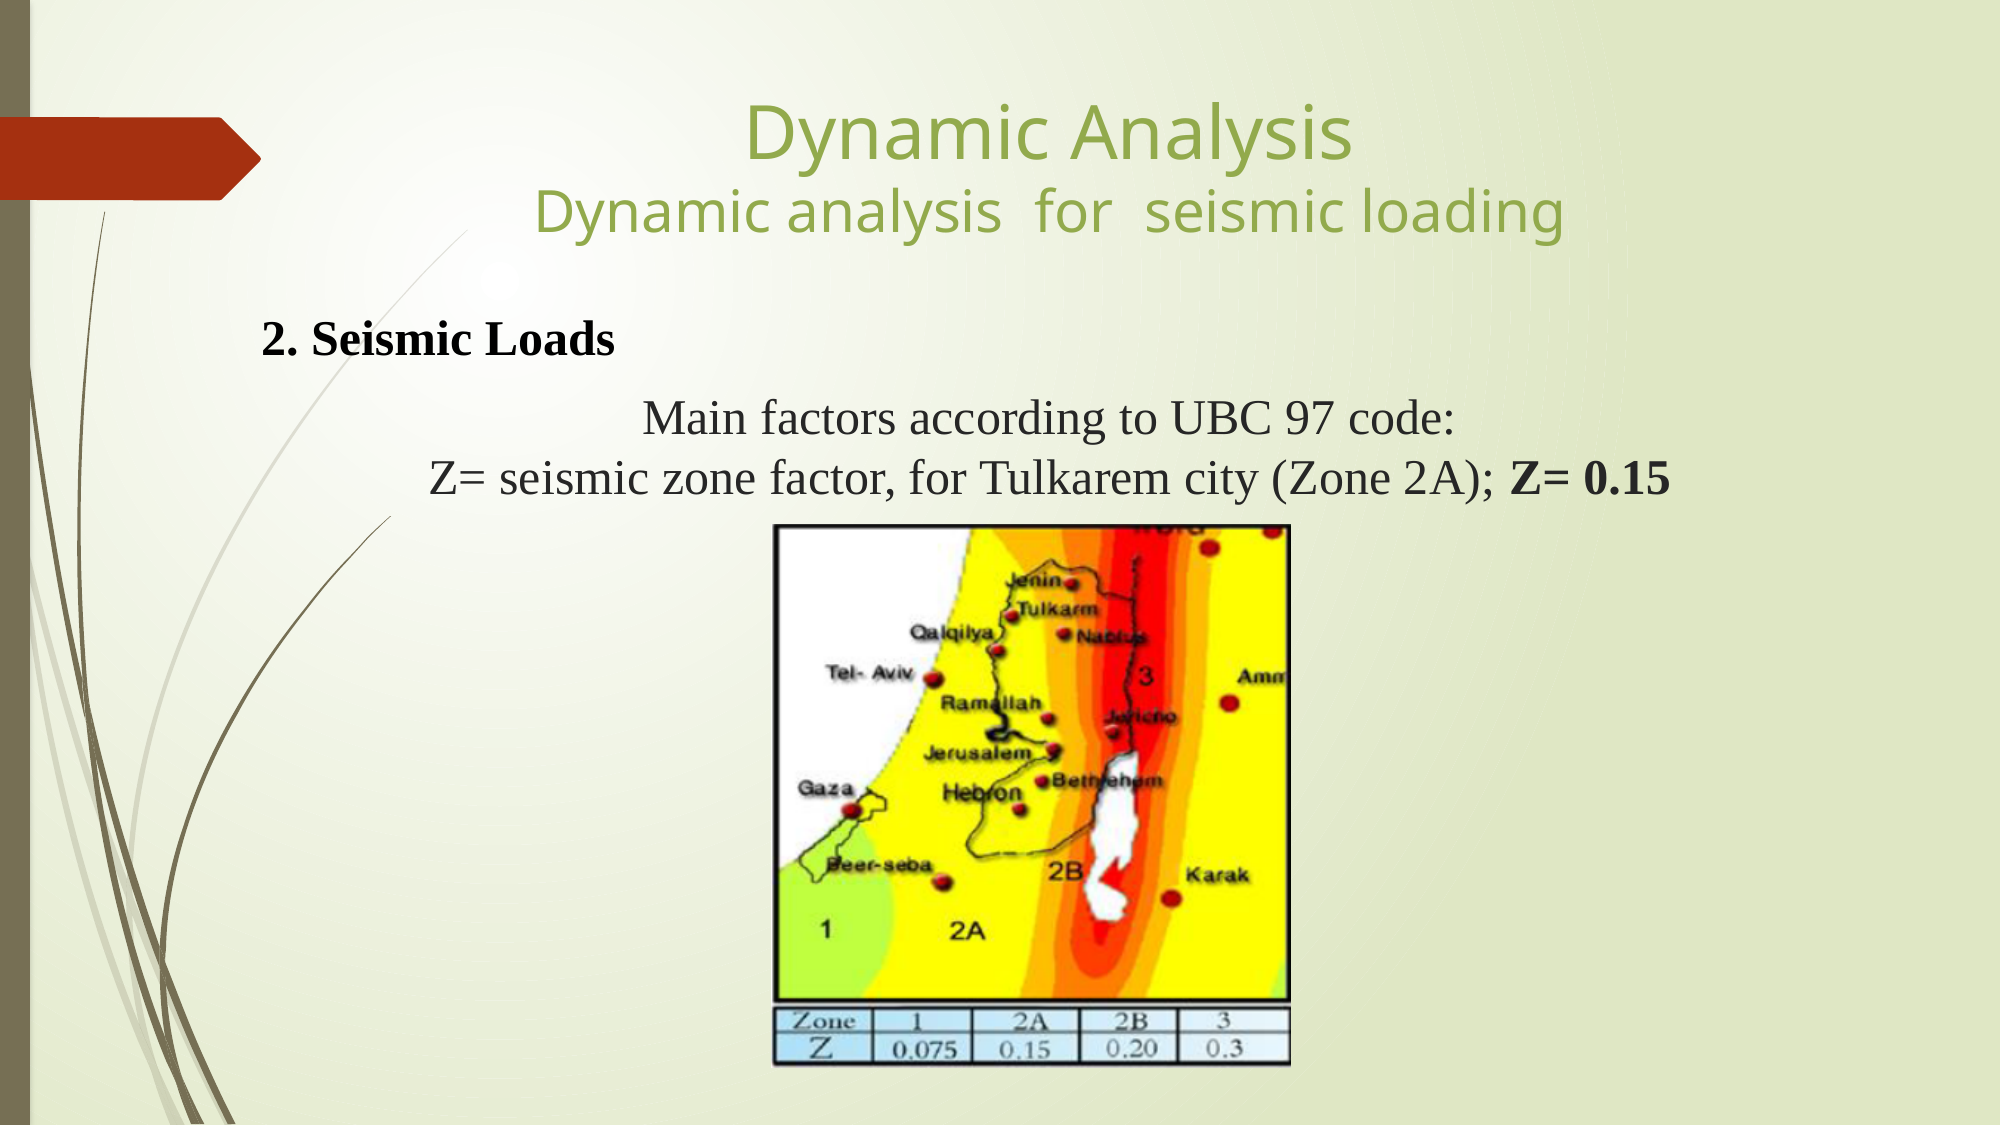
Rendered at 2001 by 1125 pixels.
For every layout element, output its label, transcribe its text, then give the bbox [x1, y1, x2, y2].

text_box 2. Seismic Loads [245, 297, 631, 373]
title Dynamic Analysis Dynamic analysis for seismic loading Main factors according to UBC 97 code: Z= seismic zone factor, for Tulkarem city (Zone 2A); Z= 0.15 [318, 77, 1781, 233]
picture [771, 523, 1292, 1068]
